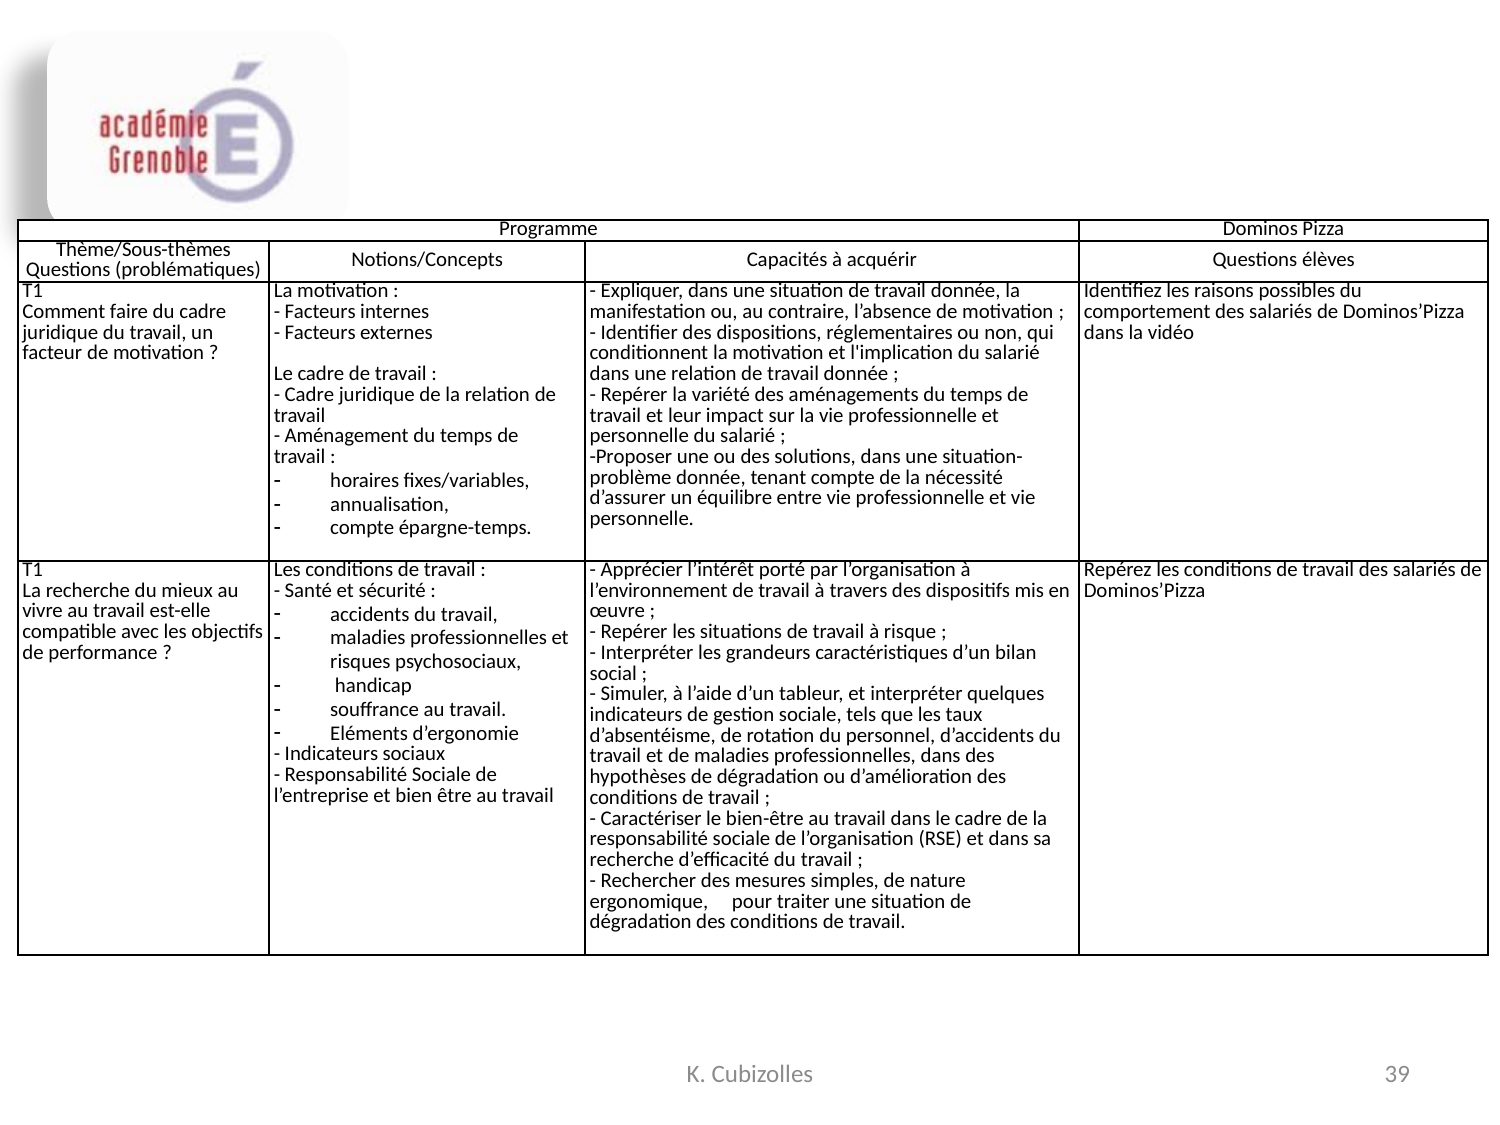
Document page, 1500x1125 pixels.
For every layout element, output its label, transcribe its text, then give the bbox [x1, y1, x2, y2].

table_cell Questions élèves [1080, 242, 1487, 281]
table_cell T1 Comment faire du cadre juridique du travail, un facteur de motivation ? [19, 283, 268, 560]
table_cell La motivation : - Facteurs internes - Facteurs externes Le cadre de travail : - Cadre juridique de la relation de travail - Aménagement du temps de travail : horaires fixes/variables, annualisation, compte épargne-temps. [270, 283, 584, 560]
table_cell - Apprécier l’intérêt porté par l’organisation à l’environnement de travail à travers des dispositifs mis en œuvre ; - Repérer les situations de travail à risque ; - Interpréter les grandeurs caractéristiques d’un bilan social ; - Simuler, à l’aide d’un tableur, et interpréter quelques indicateurs de gestion sociale, tels que les taux d’absentéisme, de rotation du personnel, d’accidents du travail et de maladies professionnelles, dans des hypothèses de dégradation ou d’amélioration des conditions de travail ; - Caractériser le bien-être au travail dans le cadre de la responsabilité sociale de l’organisation (RSE) et dans sa recherche d’efficacité du travail ; - Rechercher des mesures simples, de nature ergonomique, pour traiter une situation de dégradation des conditions de travail. [586, 562, 1078, 954]
table_cell Repérez les conditions de travail des salariés de Dominos’Pizza [1080, 562, 1487, 954]
table_cell Capacités à acquérir [586, 242, 1078, 281]
picture [47, 30, 349, 219]
table_cell Notions/Concepts [270, 242, 584, 281]
footer K. Cubizolles [512, 1042, 988, 1103]
table_cell Identifiez les raisons possibles du comportement des salariés de Dominos’Pizza dans la vidéo [1080, 283, 1487, 560]
table_cell T1 La recherche du mieux au vivre au travail est-elle compatible avec les objectifs de performance ? [19, 562, 268, 954]
slide_number 39 [1074, 1042, 1425, 1103]
table_cell Thème/Sous-thèmes Questions (problématiques) [19, 242, 268, 281]
table_cell - Expliquer, dans une situation de travail donnée, la manifestation ou, au contraire, l’absence de motivation ; - Identifier des dispositions, réglementaires ou non, qui conditionnent la motivation et l'implication du salarié dans une relation de travail donnée ; - Repérer la variété des aménagements du temps de travail et leur impact sur la vie professionnelle et personnelle du salarié ; -Proposer une ou des solutions, dans une situation-problème donnée, tenant compte de la nécessité d’assurer un équilibre entre vie professionnelle et vie personnelle. [586, 283, 1078, 560]
table_cell Les conditions de travail : - Santé et sécurité : accidents du travail, maladies professionnelles et risques psychosociaux, handicap souffrance au travail. Eléments d’ergonomie - Indicateurs sociaux - Responsabilité Sociale de l’entreprise et bien être au travail [270, 562, 584, 954]
table_header Programme [19, 221, 1078, 240]
table_header Dominos Pizza [1080, 221, 1487, 240]
